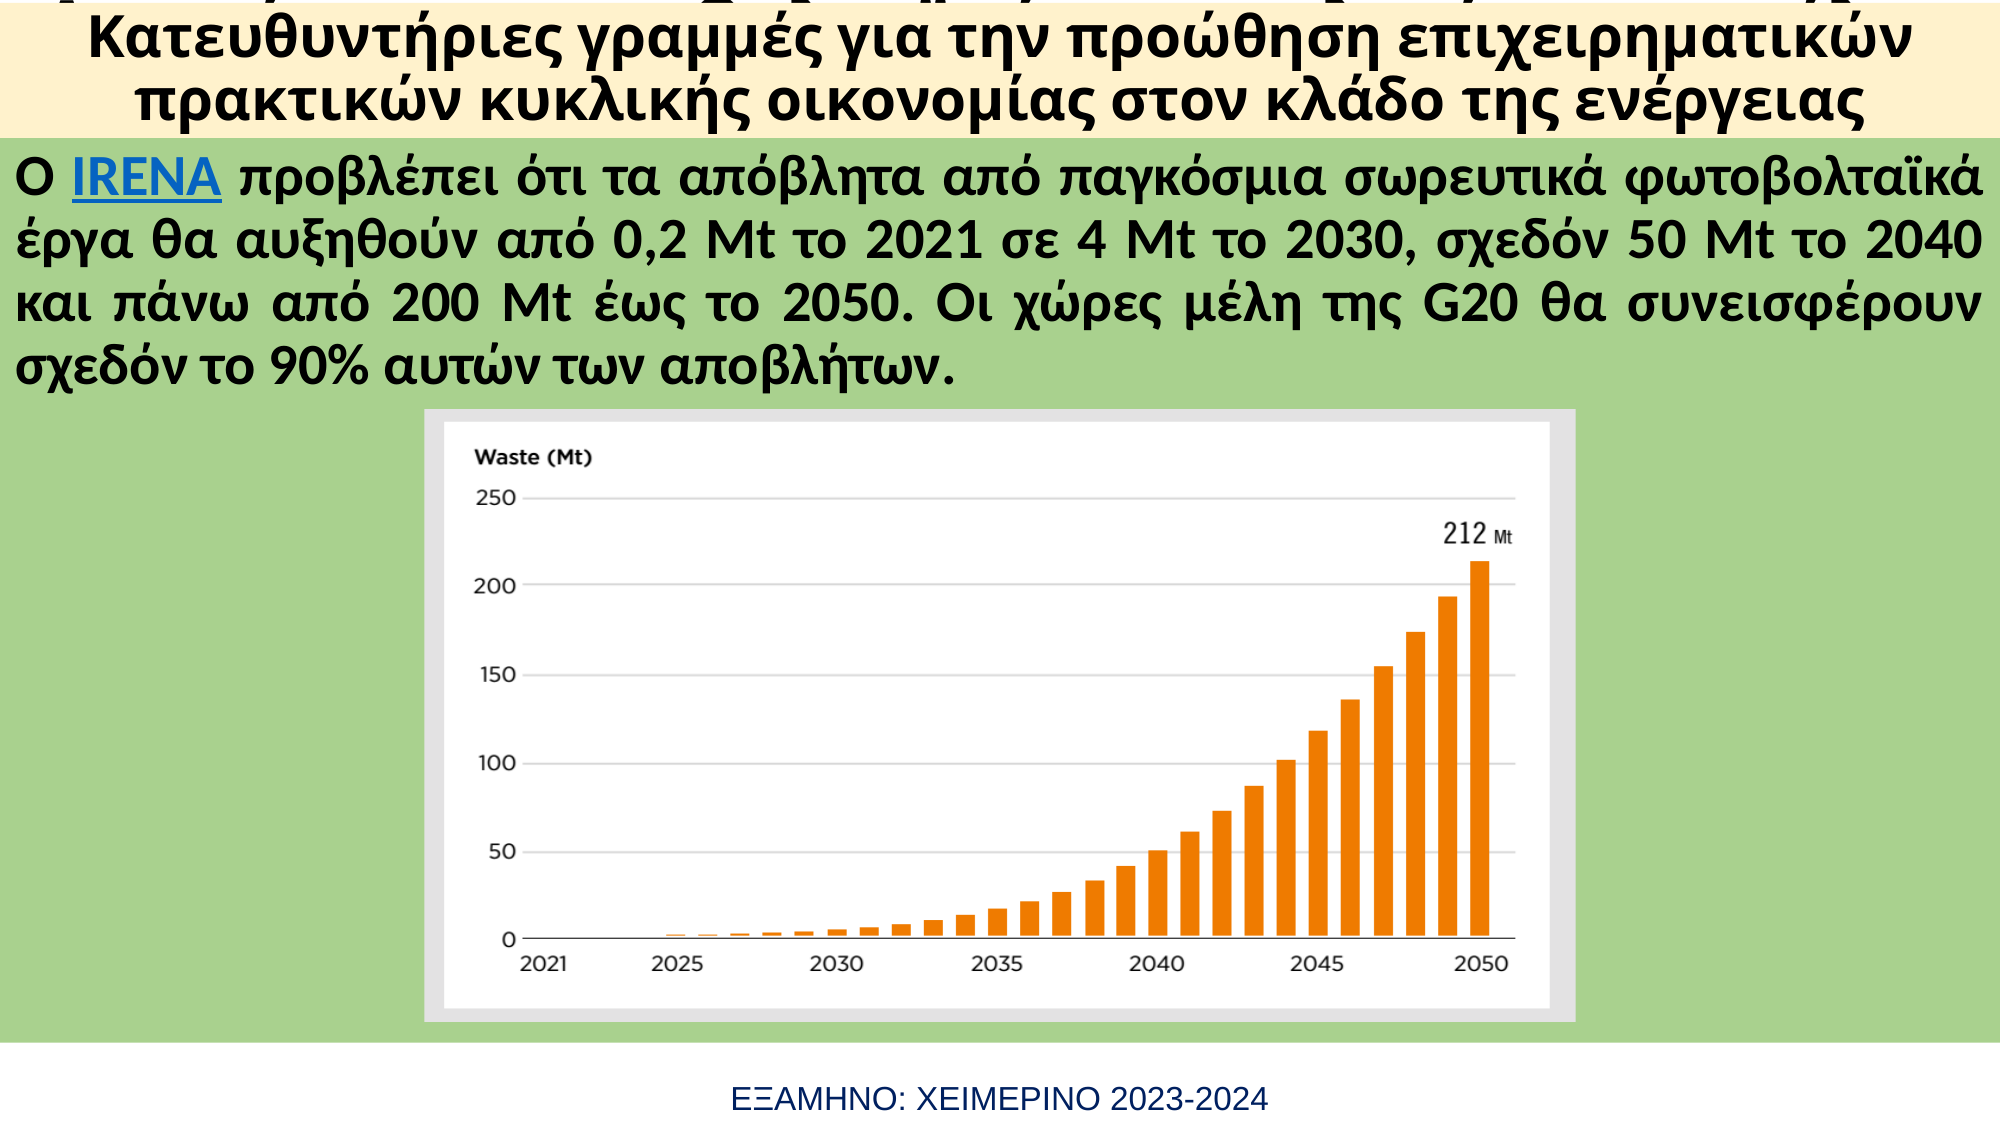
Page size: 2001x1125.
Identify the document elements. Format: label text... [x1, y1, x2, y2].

text_box ΕΞΑΜΗΝΟ: ΧΕΙΜΕΡΙΝΟ 2023-2024 [317, 1066, 1683, 1125]
text_box Κατευθυντήριες γραμμές για την προώθηση επιχειρηματικών πρακτικών κυκλικής οικονομίας στον κλάδο της ενέργειας [0, 2, 2000, 138]
list Ο IRENA προβλέπει ότι τα απόβλητα από παγκόσμια σωρευτικά φωτοβολταϊκά έργα θα αυξηθούν από 0,2 Mt το 2021 σε 4 Mt το 2030, σχεδόν 50 Mt το 2040 και πάνω από 200 Mt έως το 2050. Οι χώρες μέλη της G20 θα συνεισφέρουν σχεδόν το 90% αυτών των αποβλήτων. [0, 138, 2000, 1043]
picture [424, 409, 1576, 1022]
